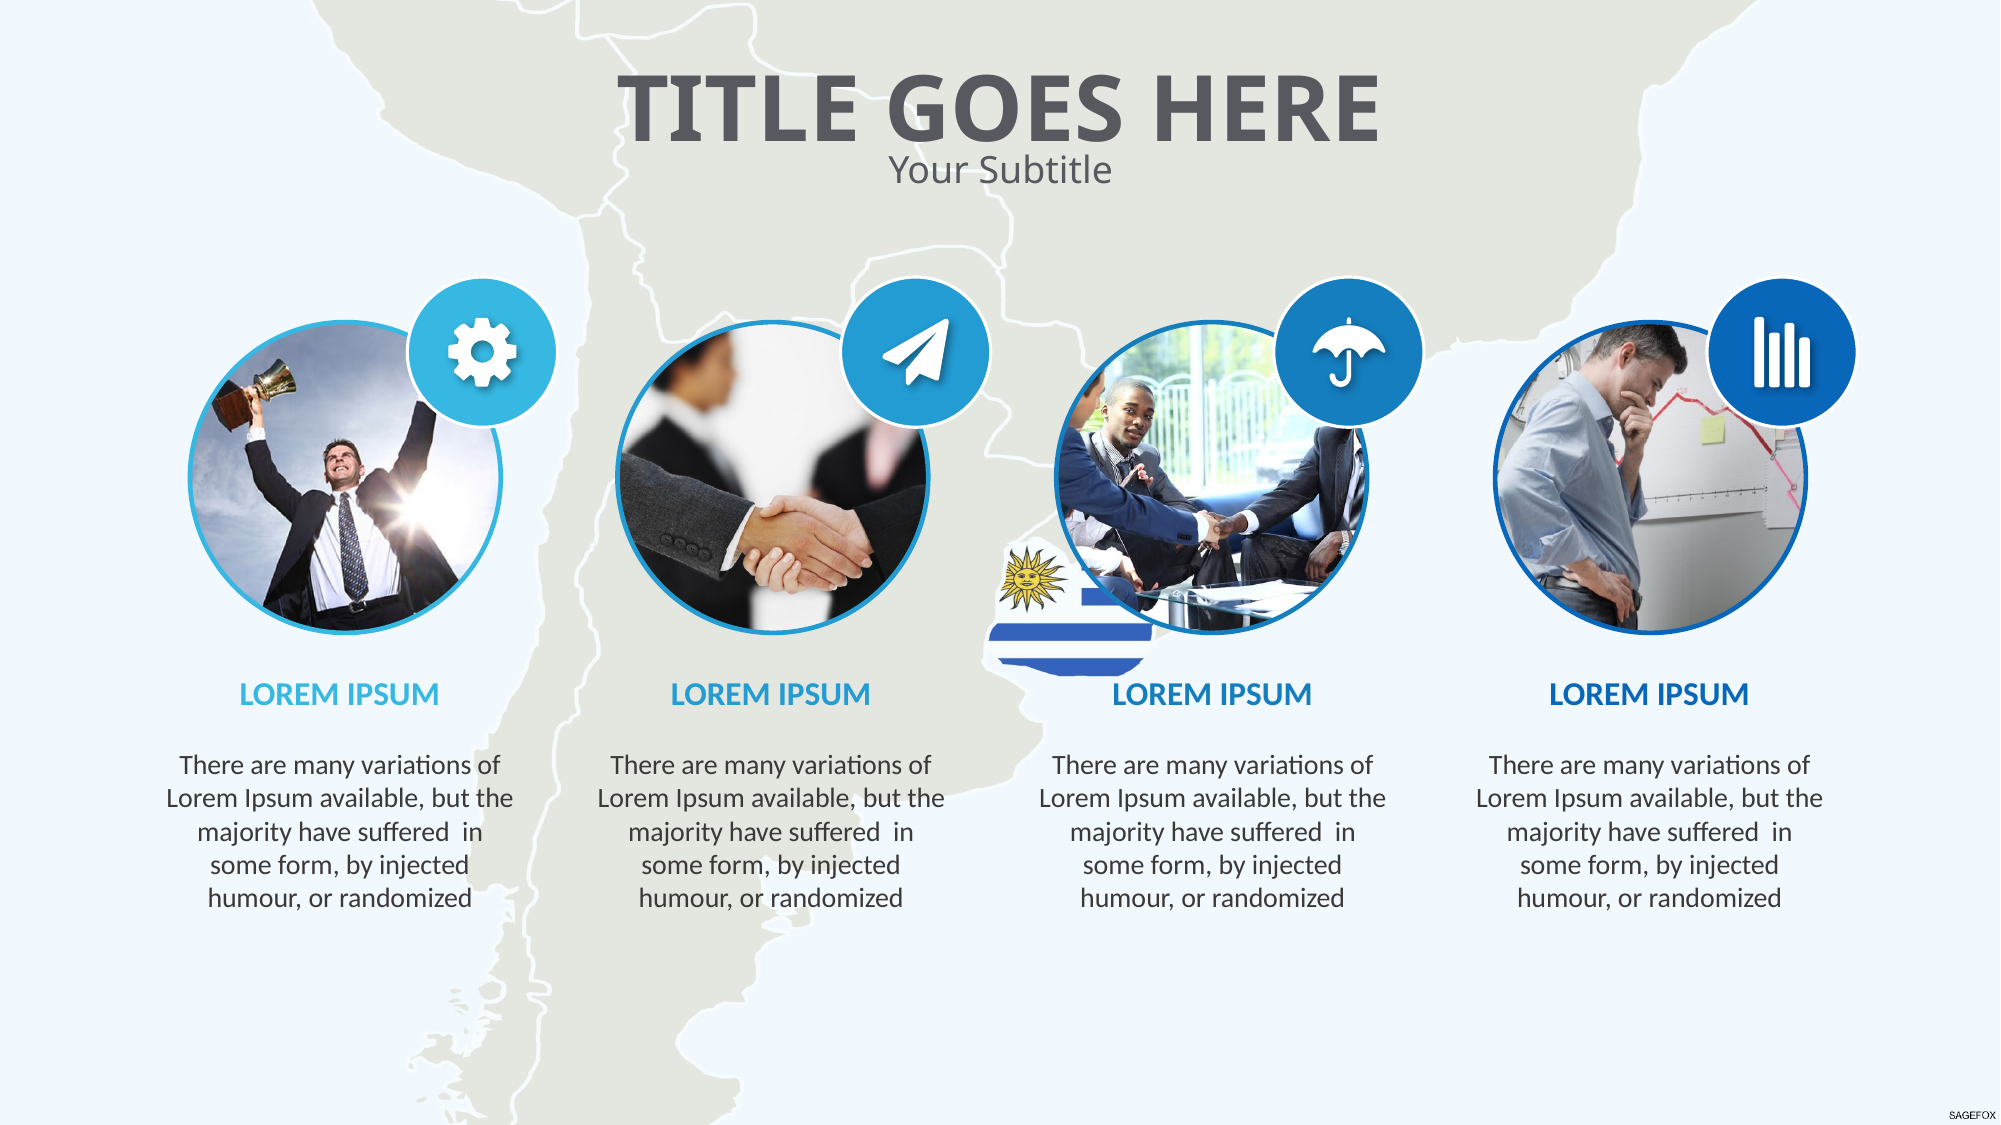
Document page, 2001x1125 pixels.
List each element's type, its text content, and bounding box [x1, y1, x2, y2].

text_box There are many variations of Lorem Ipsum available, but the majority have suffered in some form, by injected humour, or randomized [165, 746, 515, 914]
text_box [501, 323, 517, 381]
text_box There are many variations of Lorem Ipsum available, but the majority have suffered in some form, by injected humour, or randomized [1038, 746, 1388, 914]
text_box [1712, 275, 1859, 425]
text_box [845, 275, 992, 428]
text_box There are many variations of Lorem Ipsum available, but the majority have suffered in some form, by injected humour, or randomized [1475, 746, 1825, 914]
text_box LOREM IPSUM [203, 672, 476, 713]
text_box [1754, 316, 1765, 322]
text_box [412, 275, 559, 426]
text_box LOREM IPSUM [1518, 672, 1781, 713]
picture [1925, 0, 2001, 1125]
picture [1495, 322, 1806, 633]
text_box [474, 317, 490, 322]
text_box [1278, 275, 1426, 426]
text_box [1806, 337, 1810, 388]
picture [1056, 322, 1368, 633]
text_box LOREM IPSUM [660, 672, 882, 713]
text_box [929, 318, 949, 381]
picture [189, 322, 501, 633]
picture [617, 322, 929, 633]
text_box [1368, 330, 1386, 353]
text_box There are many variations of Lorem Ipsum available, but the majority have suffered in some form, by injected humour, or randomized [596, 746, 946, 914]
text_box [548, 42, 1452, 199]
text_box LOREM IPSUM [1085, 672, 1340, 713]
